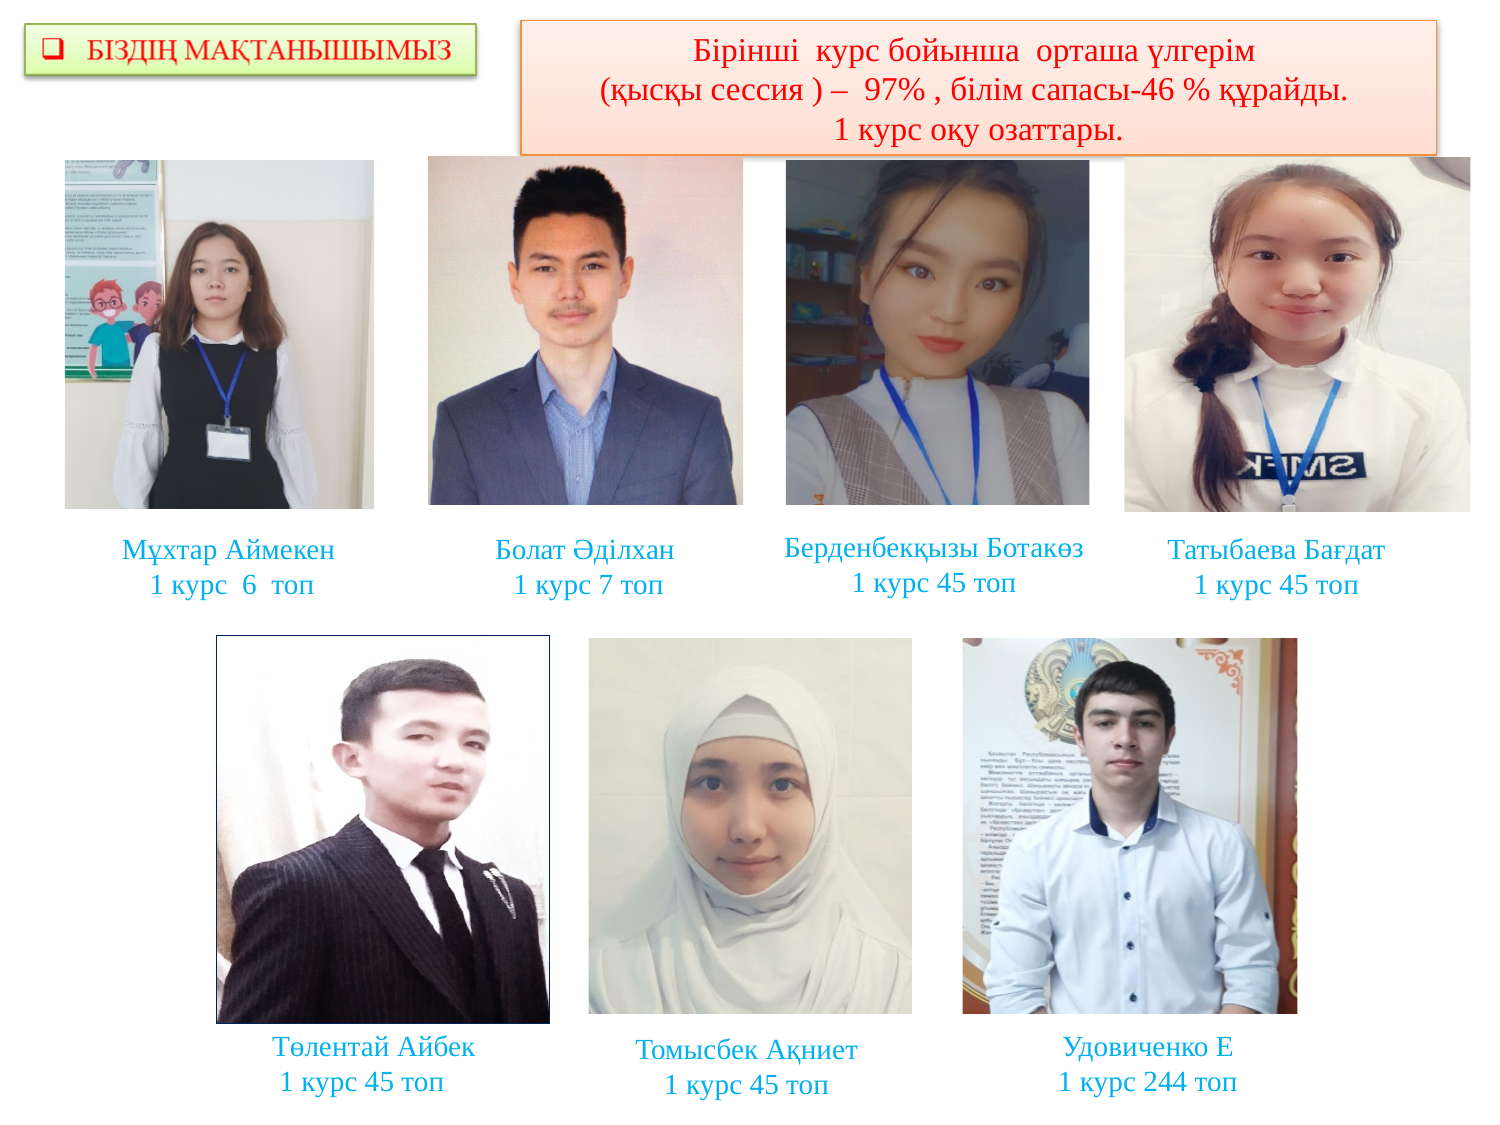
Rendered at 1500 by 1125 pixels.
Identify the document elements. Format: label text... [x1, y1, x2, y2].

picture [216, 635, 550, 1024]
text_box Татыбаева Бағдат 1 курс 45 топ [1152, 522, 1408, 608]
text_box Томысбек Ақниет 1 курс 45 топ [620, 1023, 881, 1108]
picture [1124, 157, 1471, 512]
picture [962, 638, 1298, 1014]
picture [64, 160, 375, 509]
text_box Бірінші курс бойынша орташа үлгерім (қысқы сессия ) – 97% , білім сапасы-46 % құрайды. 1 курс оқу озаттары. [520, 20, 1437, 156]
text_box Төлентай Айбек 1 курс 45 топ [257, 1031, 491, 1105]
picture [588, 638, 913, 1014]
picture [17, 18, 484, 95]
text_box Берденбекқызы Ботакөз 1 курс 45 топ [769, 521, 1107, 606]
picture [785, 160, 1090, 506]
text_box Болат Әділхан 1 курс 7 топ [480, 522, 697, 608]
picture [427, 156, 744, 505]
text_box Мұхтар Аймекен 1 курс 6 топ [106, 522, 358, 608]
text_box Удовиченко Е 1 курс 244 топ [1043, 1021, 1261, 1105]
